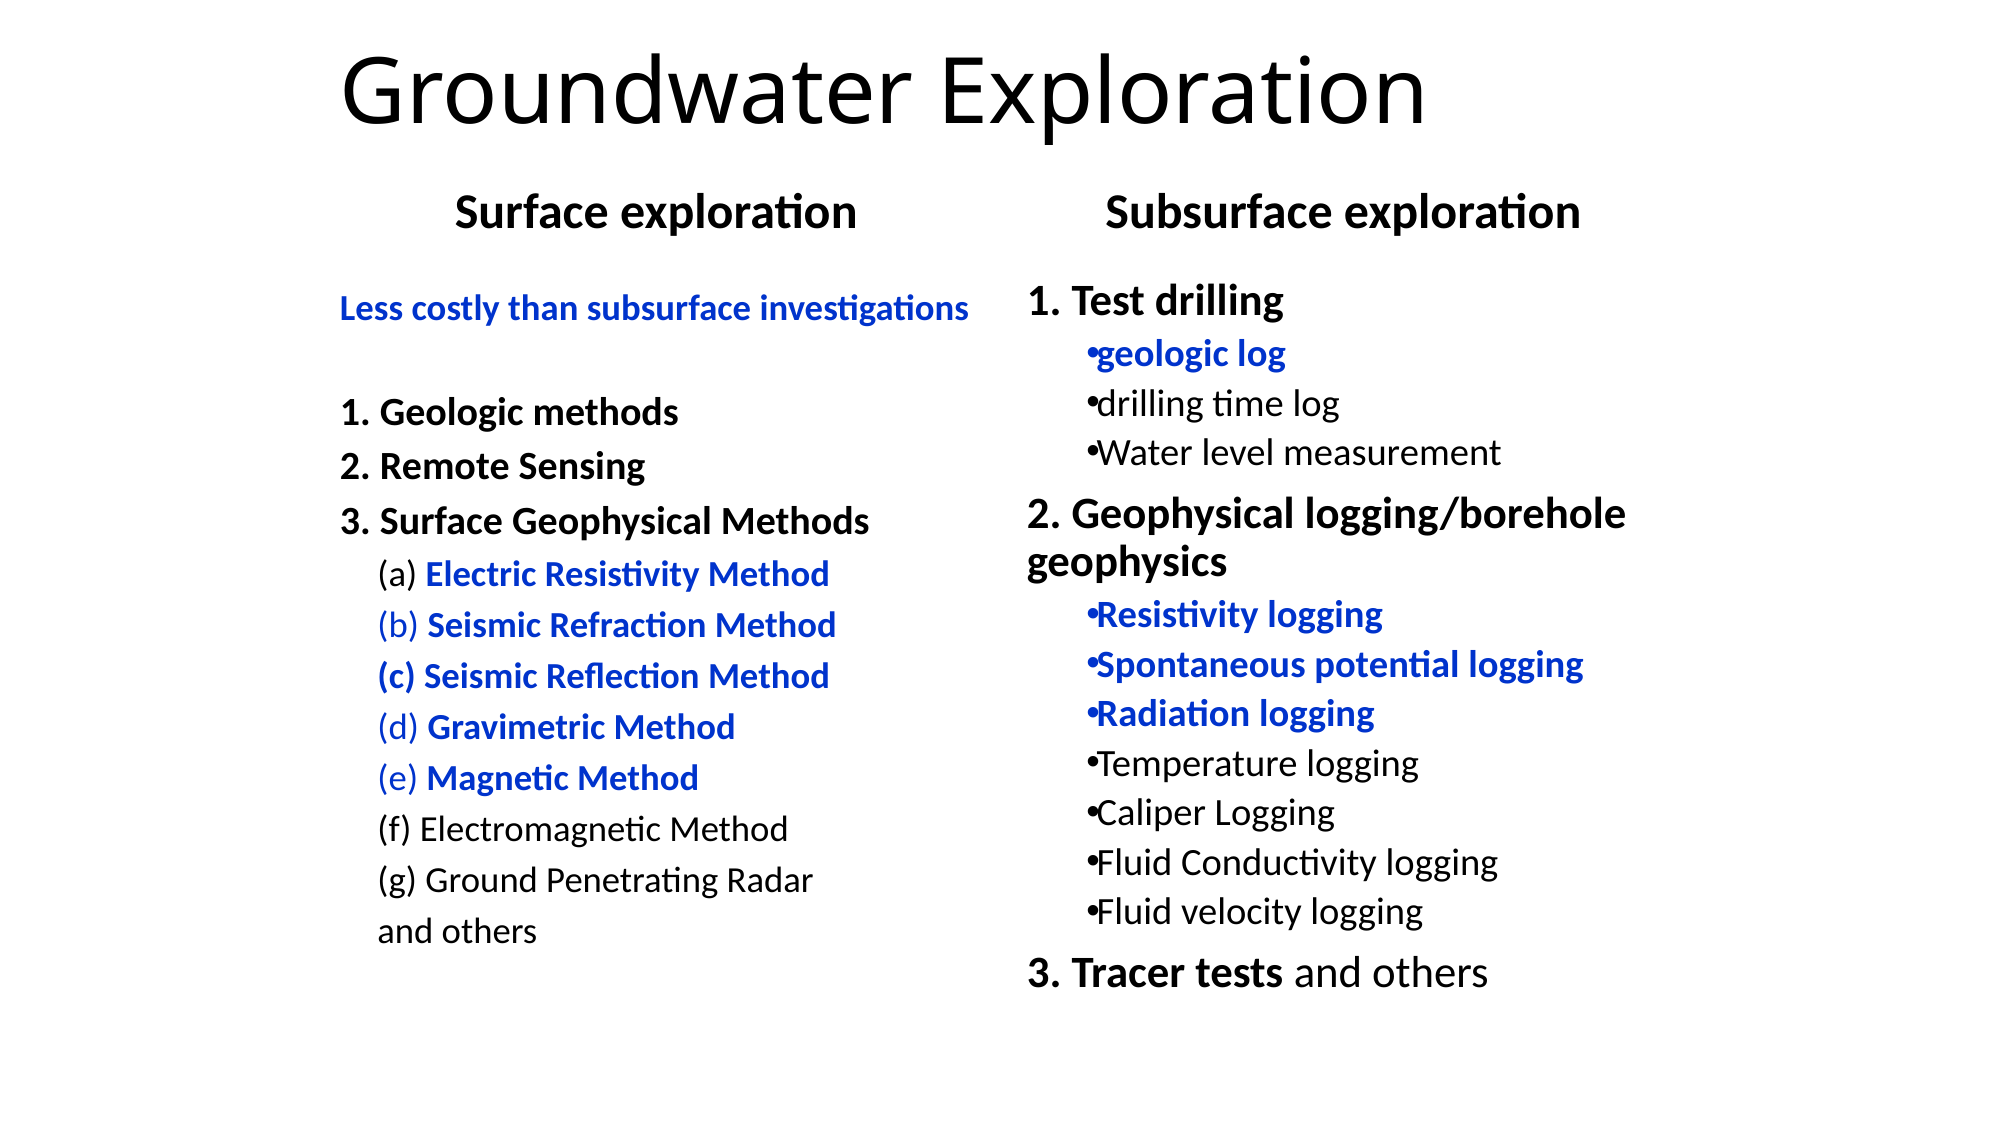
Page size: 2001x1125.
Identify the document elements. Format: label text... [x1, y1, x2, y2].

list Subsurface exploration [1011, 142, 1675, 248]
list Surface exploration [324, 142, 988, 248]
list 1. Test drilling geologic log drilling time log Water level measurement 2. Geophysical logging/borehole geophysics Resistivity logging Spontaneous potential logging Radiation logging Temperature logging Caliper Logging Fluid Conductivity logging Fluid velocity logging 3. Tracer tests and others [1011, 269, 1675, 1005]
list Less costly than subsurface investigations 1. Geologic methods 2. Remote Sensing 3. Surface Geophysical Methods (a) Electric Resistivity Method (b) Seismic Refraction Method (c) Seismic Reflection Method (d) Gravimetric Method (e) Magnetic Method (f) Electromagnetic Method (g) Ground Penetrating Radar and others [324, 281, 988, 1005]
title Groundwater Exploration [324, 0, 1675, 188]
